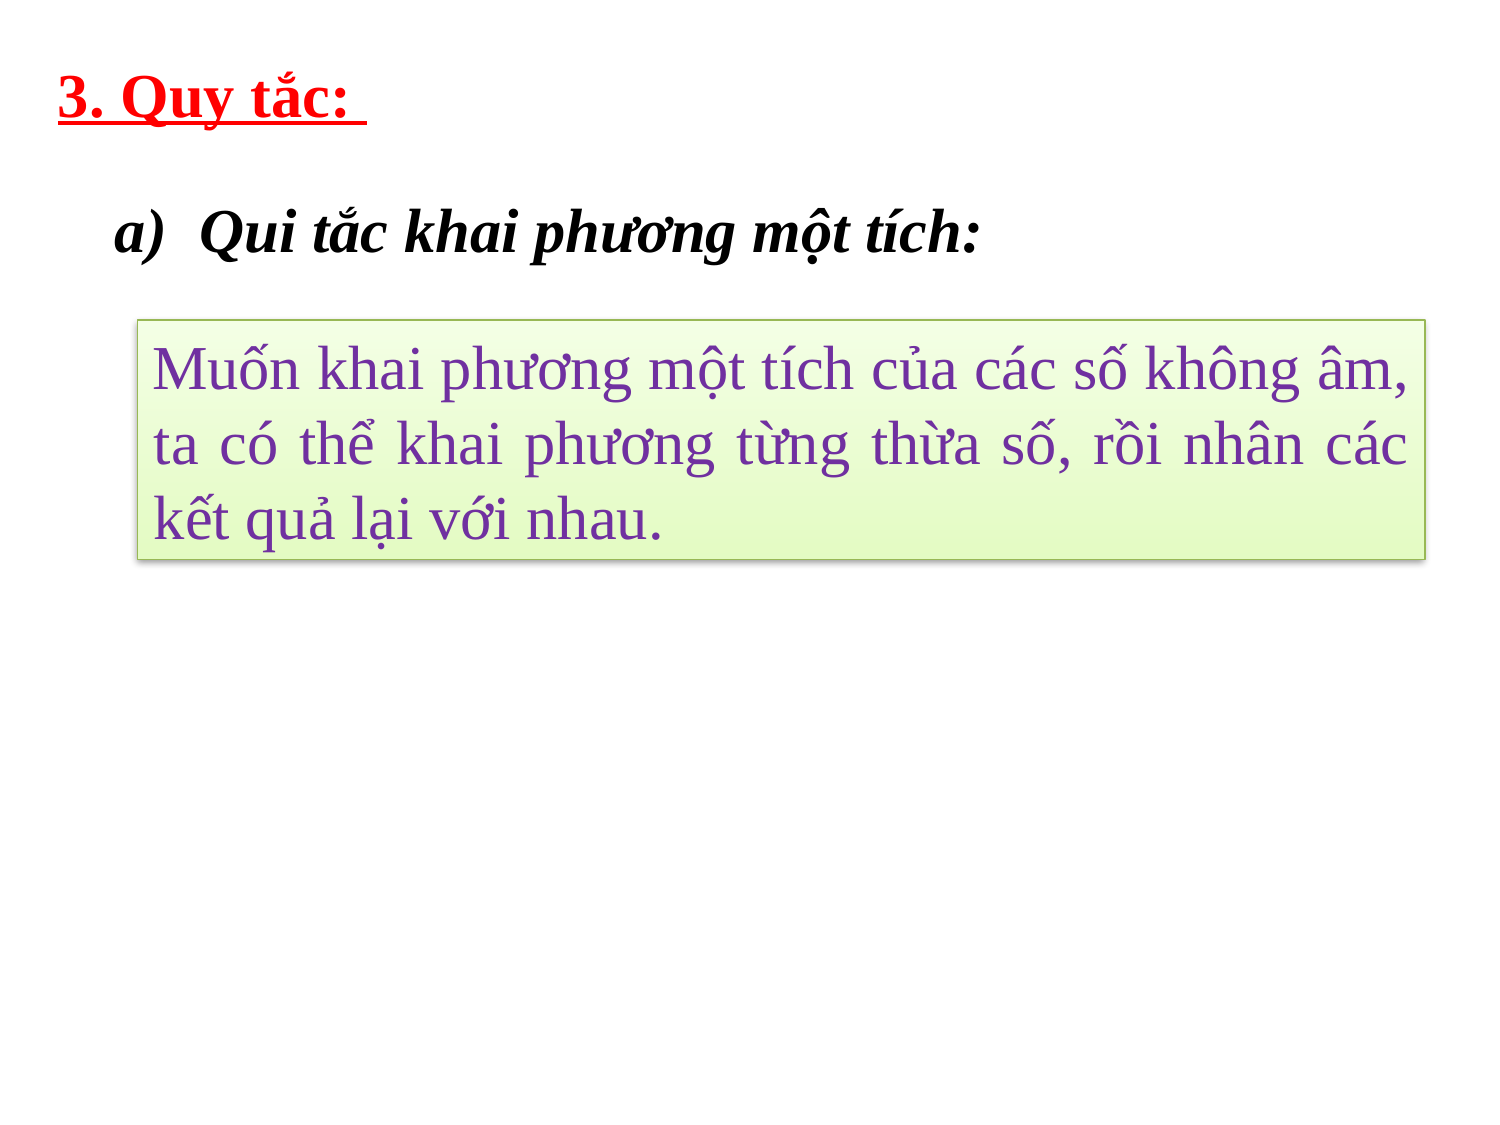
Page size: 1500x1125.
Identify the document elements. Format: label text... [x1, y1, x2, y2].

text_box Muốn khai phương một tích của các số không âm, ta có thể khai phương từng thừa số, rồi nhân các kết quả lại với nhau. [137, 319, 1426, 560]
title 3. Quy tắc: [0, 0, 888, 187]
list Qui tắc khai phương một tích: [99, 182, 1500, 595]
